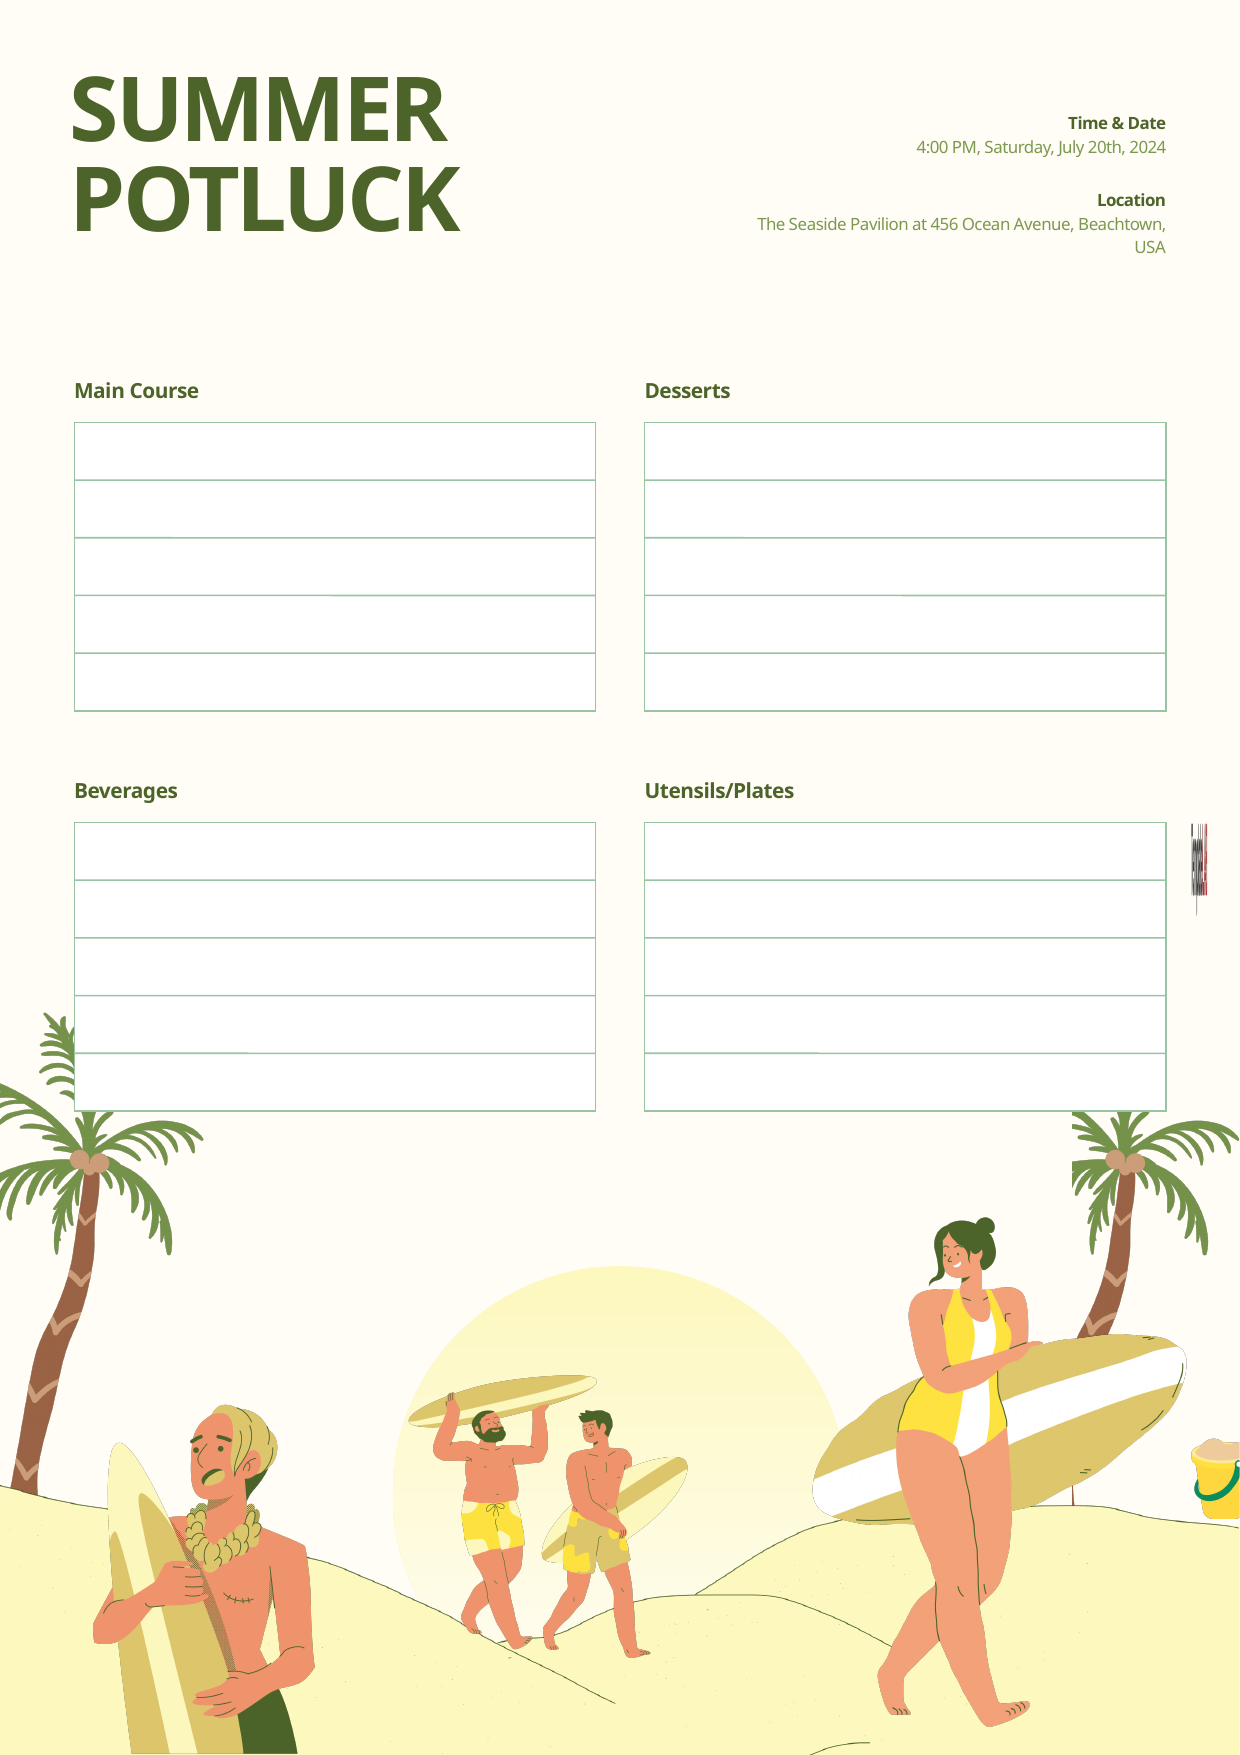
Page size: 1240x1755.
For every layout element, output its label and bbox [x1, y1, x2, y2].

text_box [0, 70, 1240, 1755]
